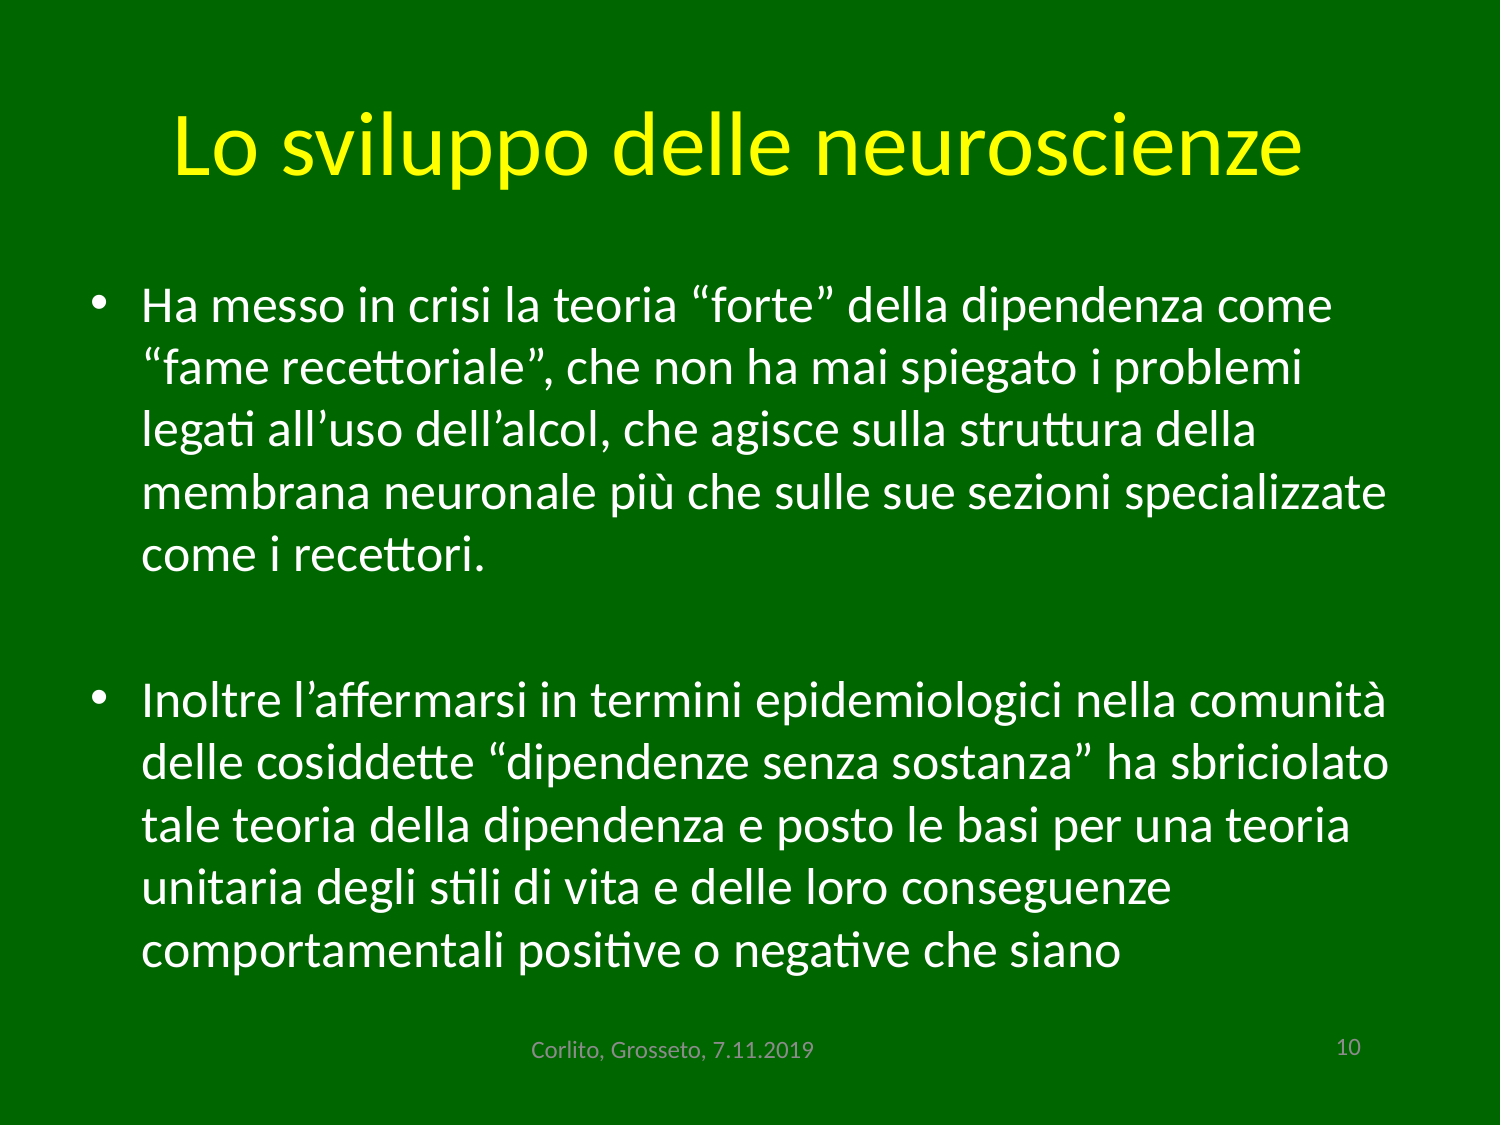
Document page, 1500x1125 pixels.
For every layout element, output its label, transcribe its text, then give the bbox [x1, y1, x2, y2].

footer Corlito, Grosseto, 7.11.2019 [383, 1011, 963, 1087]
list Ha messo in crisi la teoria “forte” della dipendenza come “fame recettoriale”, che non ha mai spiegato i problemi legati all’uso dell’alcol, che agisce sulla struttura della membrana neuronale più che sulle sue sezioni specializzate come i recettori. Inoltre l’affermarsi in termini epidemiologici nella comunità delle cosiddette “dipendenze senza sostanza” ha sbriciolato tale teoria della dipendenza e posto le basi per una teoria unitaria degli stili di vita e delle loro conseguenze comportamentali positive o negative che siano [75, 262, 1425, 1005]
title Lo sviluppo delle neuroscienze [75, 45, 1425, 233]
slide_number 10 [1222, 1005, 1376, 1103]
